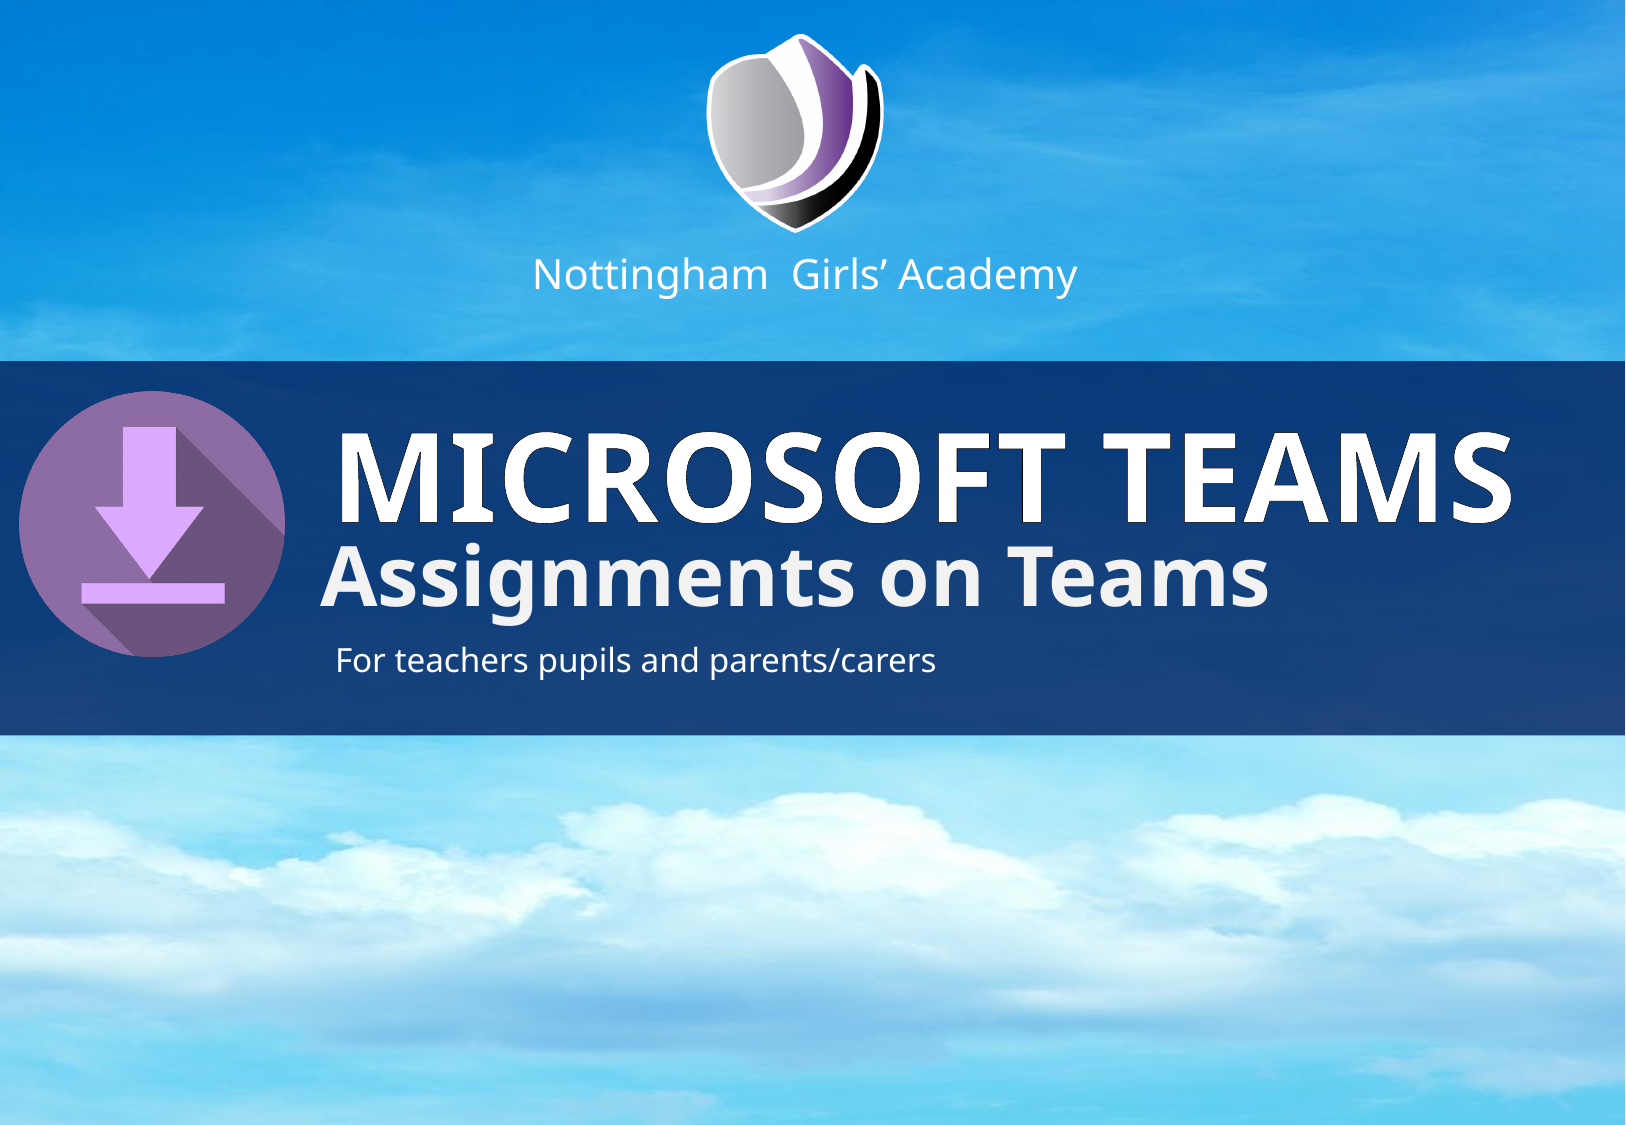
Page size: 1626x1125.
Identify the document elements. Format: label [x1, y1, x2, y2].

text_box [0, 361, 1625, 736]
picture [0, 0, 1626, 1125]
text_box [380, 34, 1230, 307]
